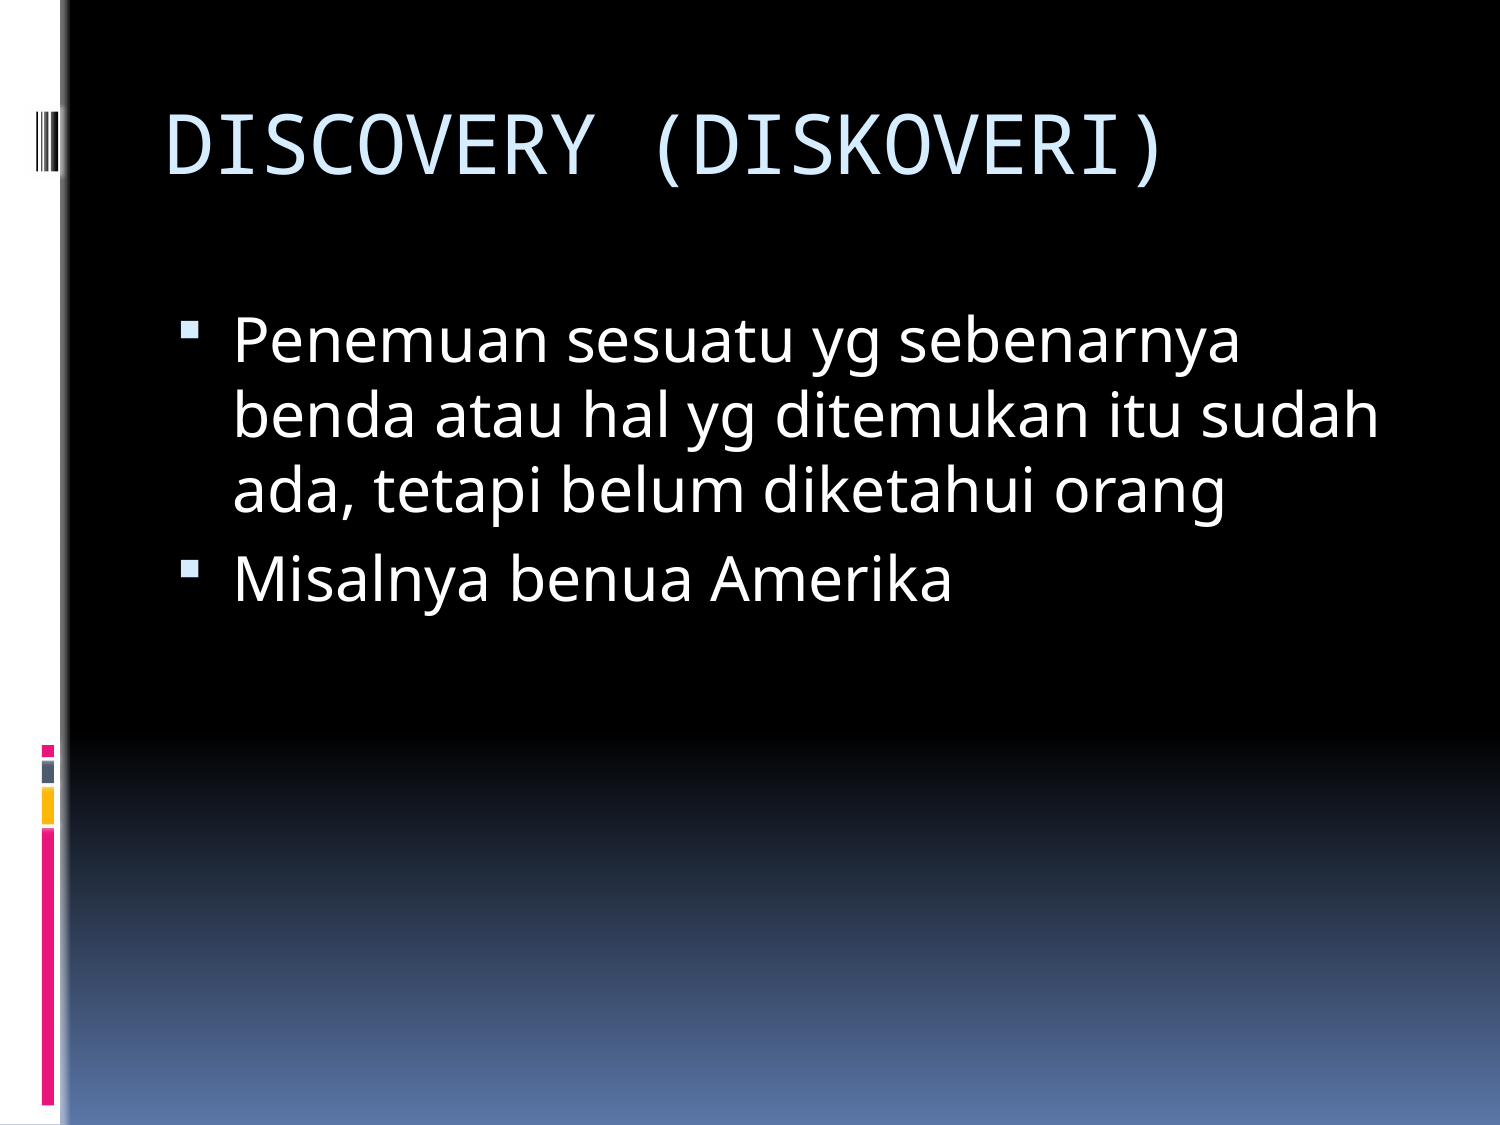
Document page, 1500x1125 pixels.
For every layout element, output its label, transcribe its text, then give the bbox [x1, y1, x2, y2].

list Penemuan sesuatu yg sebenarnya benda atau hal yg ditemukan itu sudah ada, tetapi belum diketahui orang Misalnya benua Amerika [150, 292, 1425, 1043]
title DISCOVERY (DISKOVERI) [150, 83, 1425, 234]
